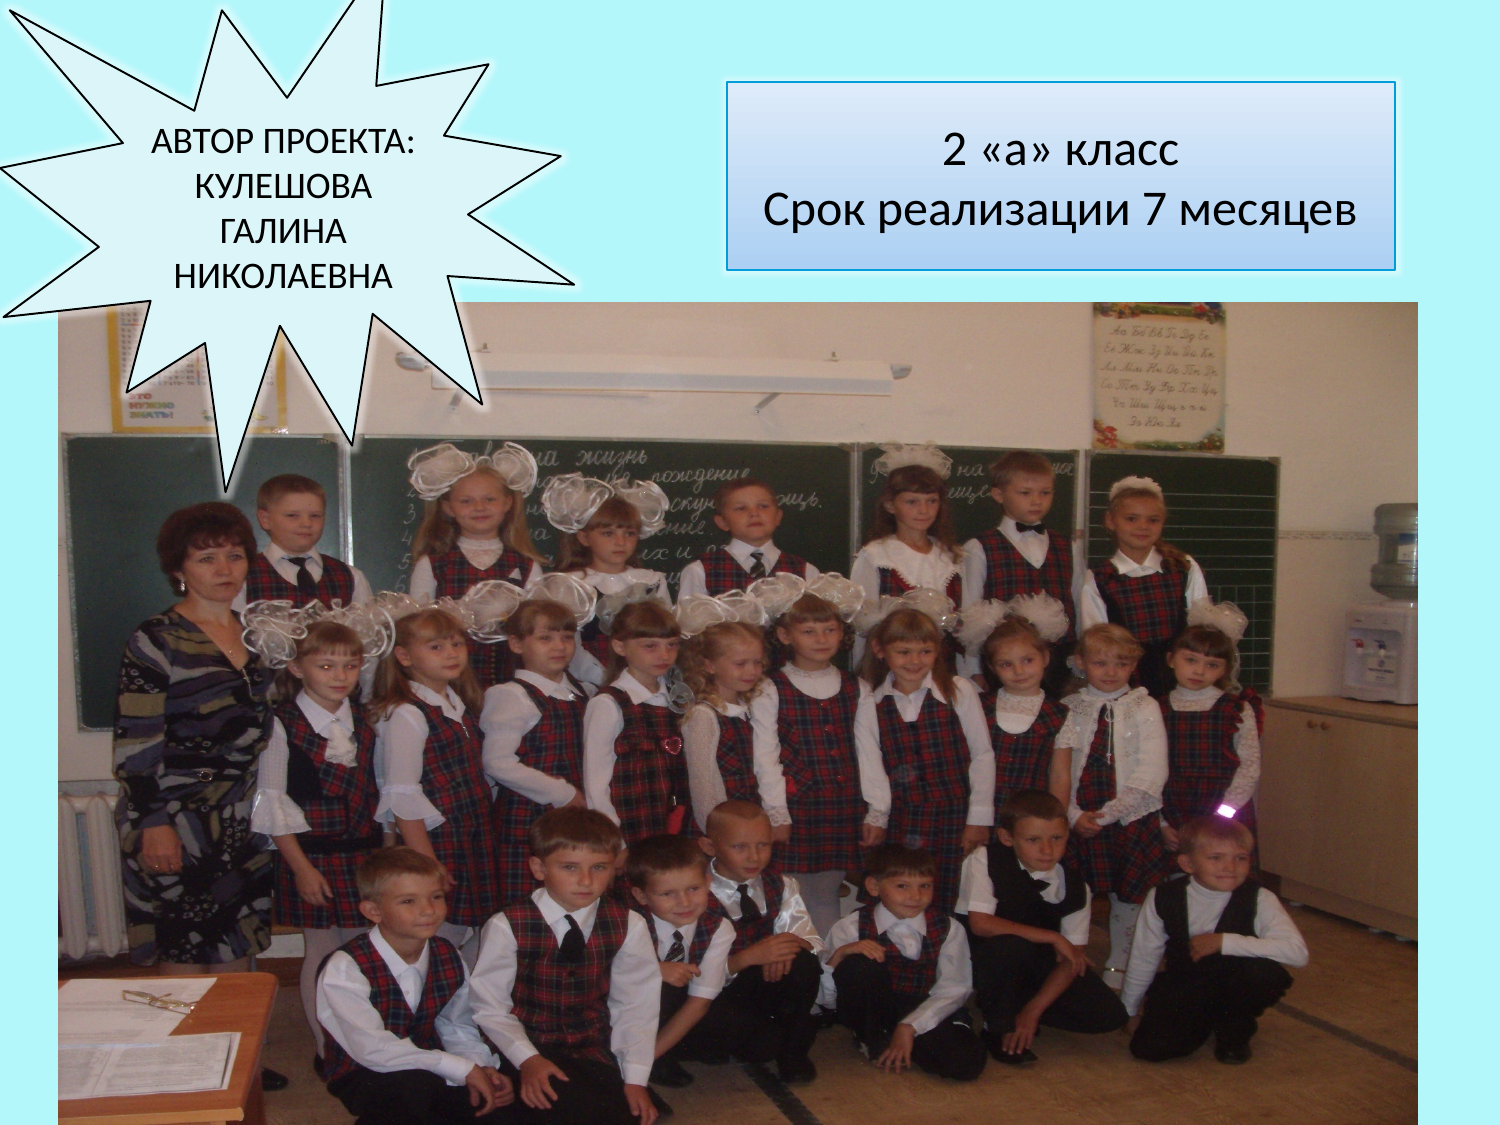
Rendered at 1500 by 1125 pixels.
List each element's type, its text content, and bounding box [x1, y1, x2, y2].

picture [58, 302, 1419, 1125]
text_box 2 «а» класс Срок реализации 7 месяцев [726, 81, 1396, 271]
text_box АВТОР ПРОЕКТА: КУЛЕШОВА ГАЛИНА НИКОЛАЕВНА [0, 0, 576, 319]
